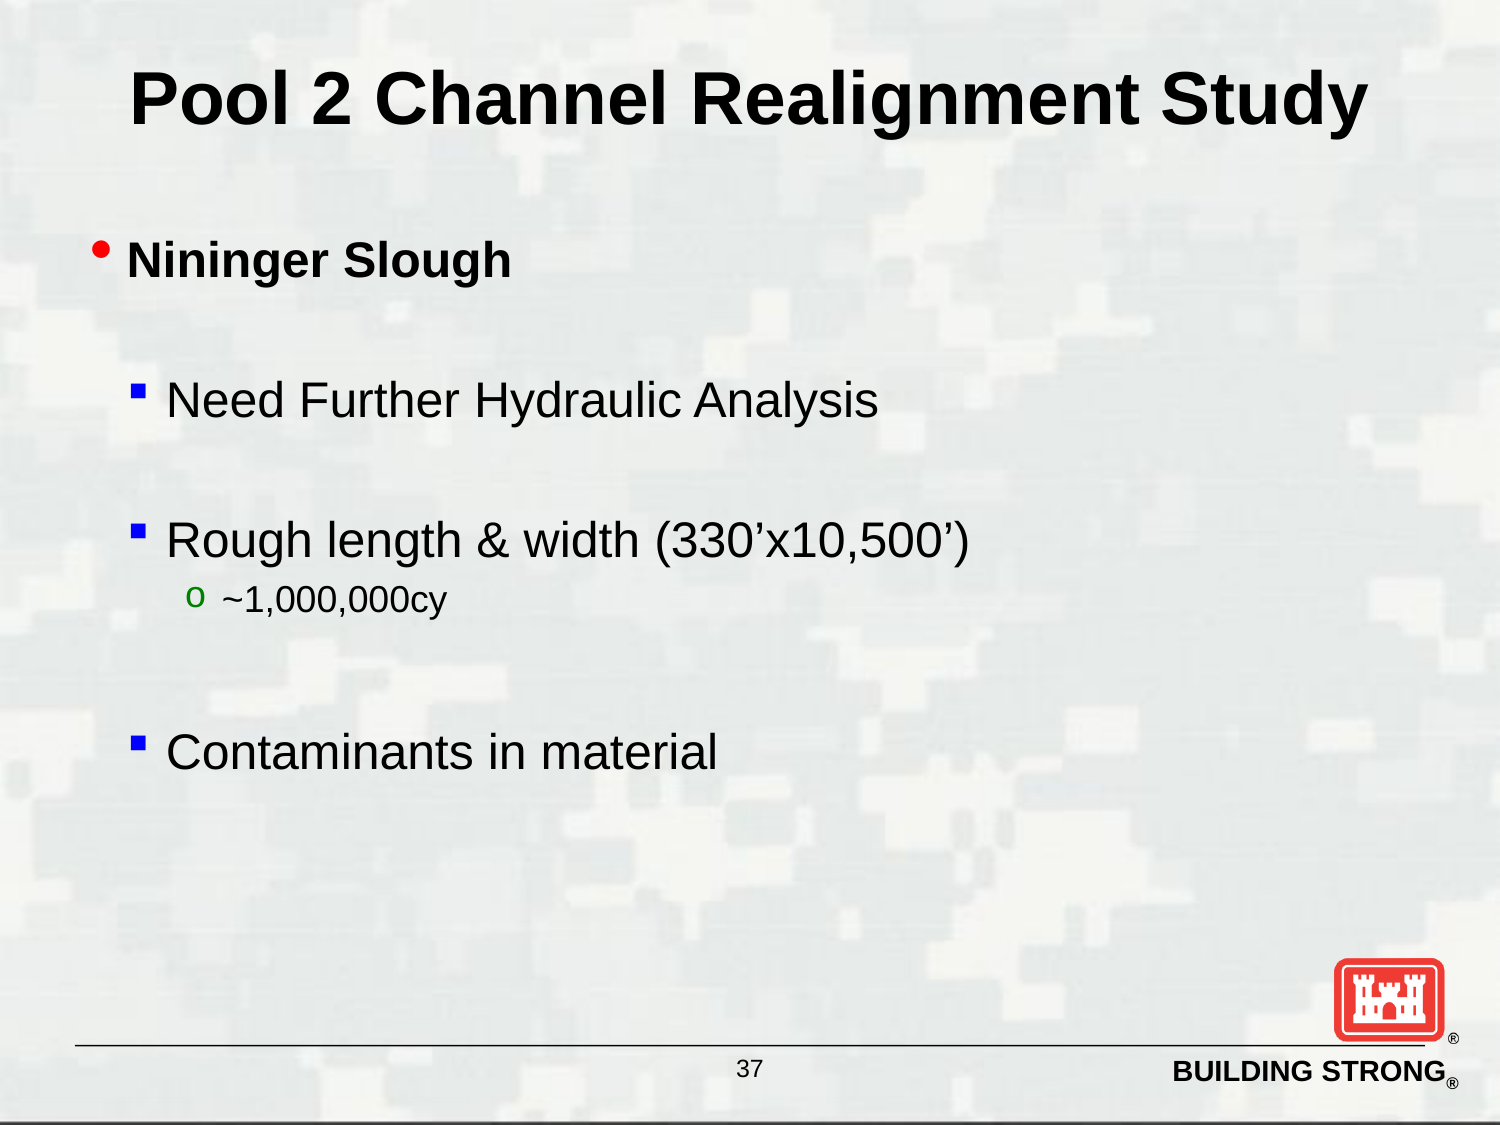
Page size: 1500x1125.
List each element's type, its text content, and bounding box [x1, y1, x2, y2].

picture [0, 0, 1500, 1125]
title Pool 2 Channel Realignment Study [37, 35, 1463, 154]
list Nininger Slough Need Further Hydraulic Analysis Rough length & width (330’x10,500’) ~1,000,000cy Contaminants in material [75, 149, 1388, 1013]
